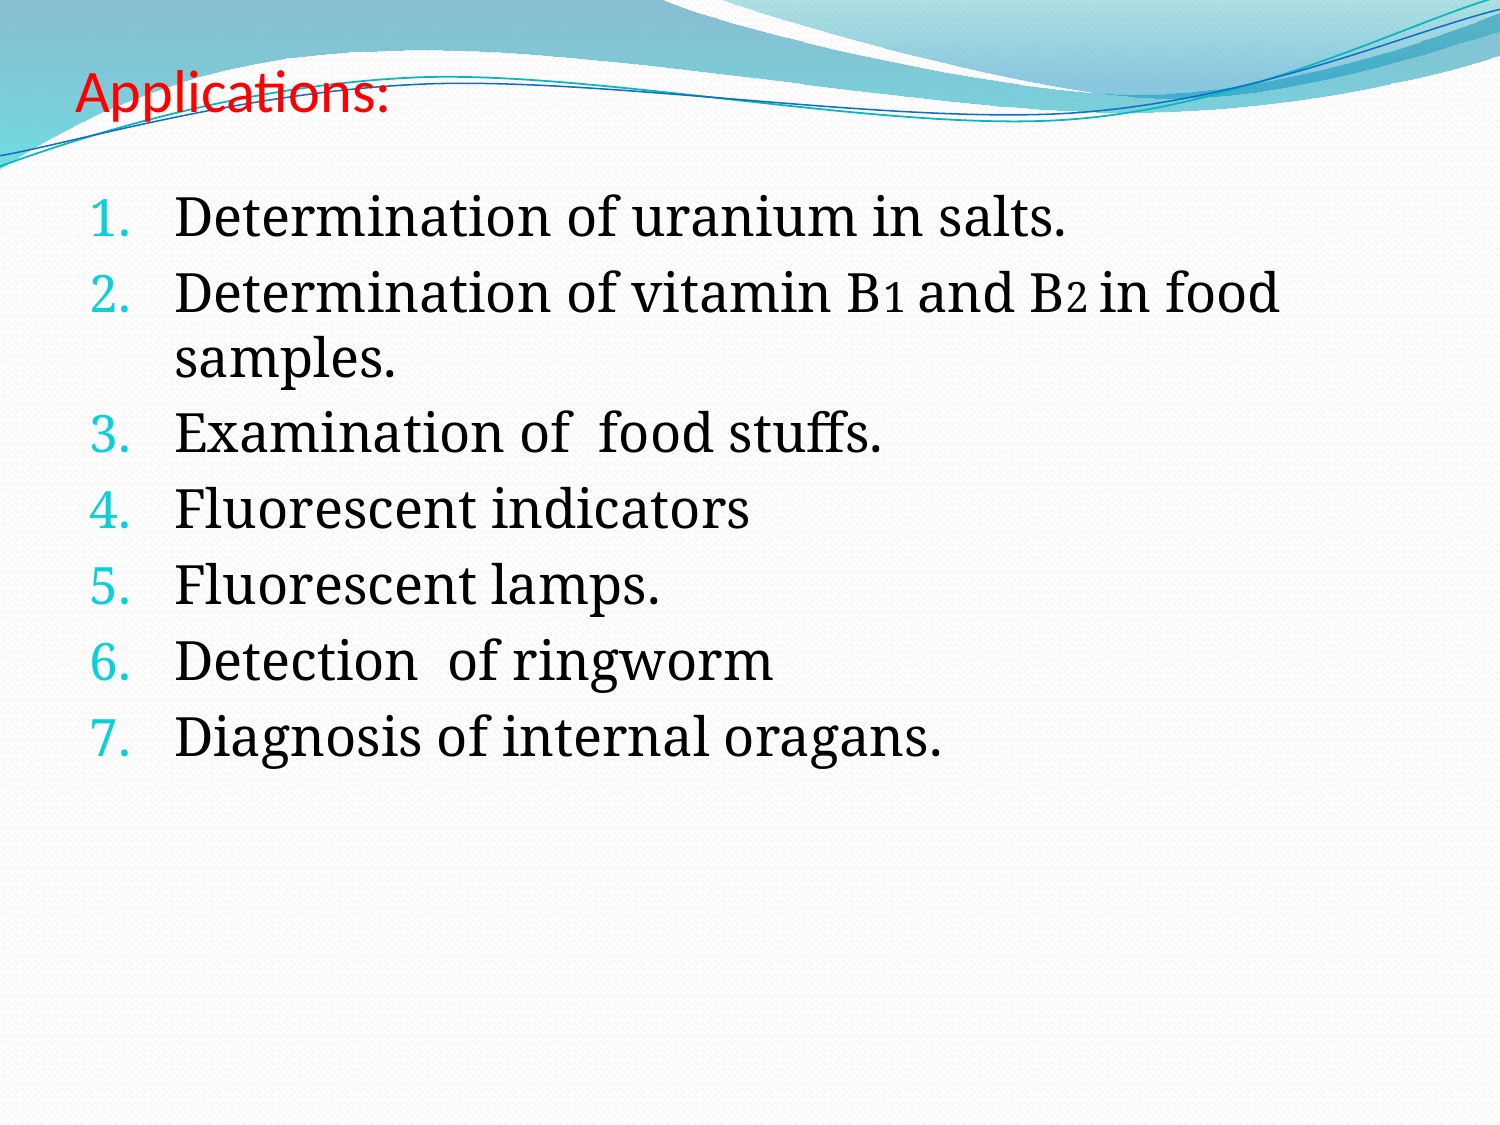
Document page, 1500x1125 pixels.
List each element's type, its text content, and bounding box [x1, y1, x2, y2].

list Determination of uranium in salts. Determination of vitamin B1 and B2 in food samples. Examination of food stuffs. Fluorescent indicators Fluorescent lamps. Detection of ringworm Diagnosis of internal oragans. [75, 174, 1425, 1025]
title Applications: [75, 45, 1425, 125]
